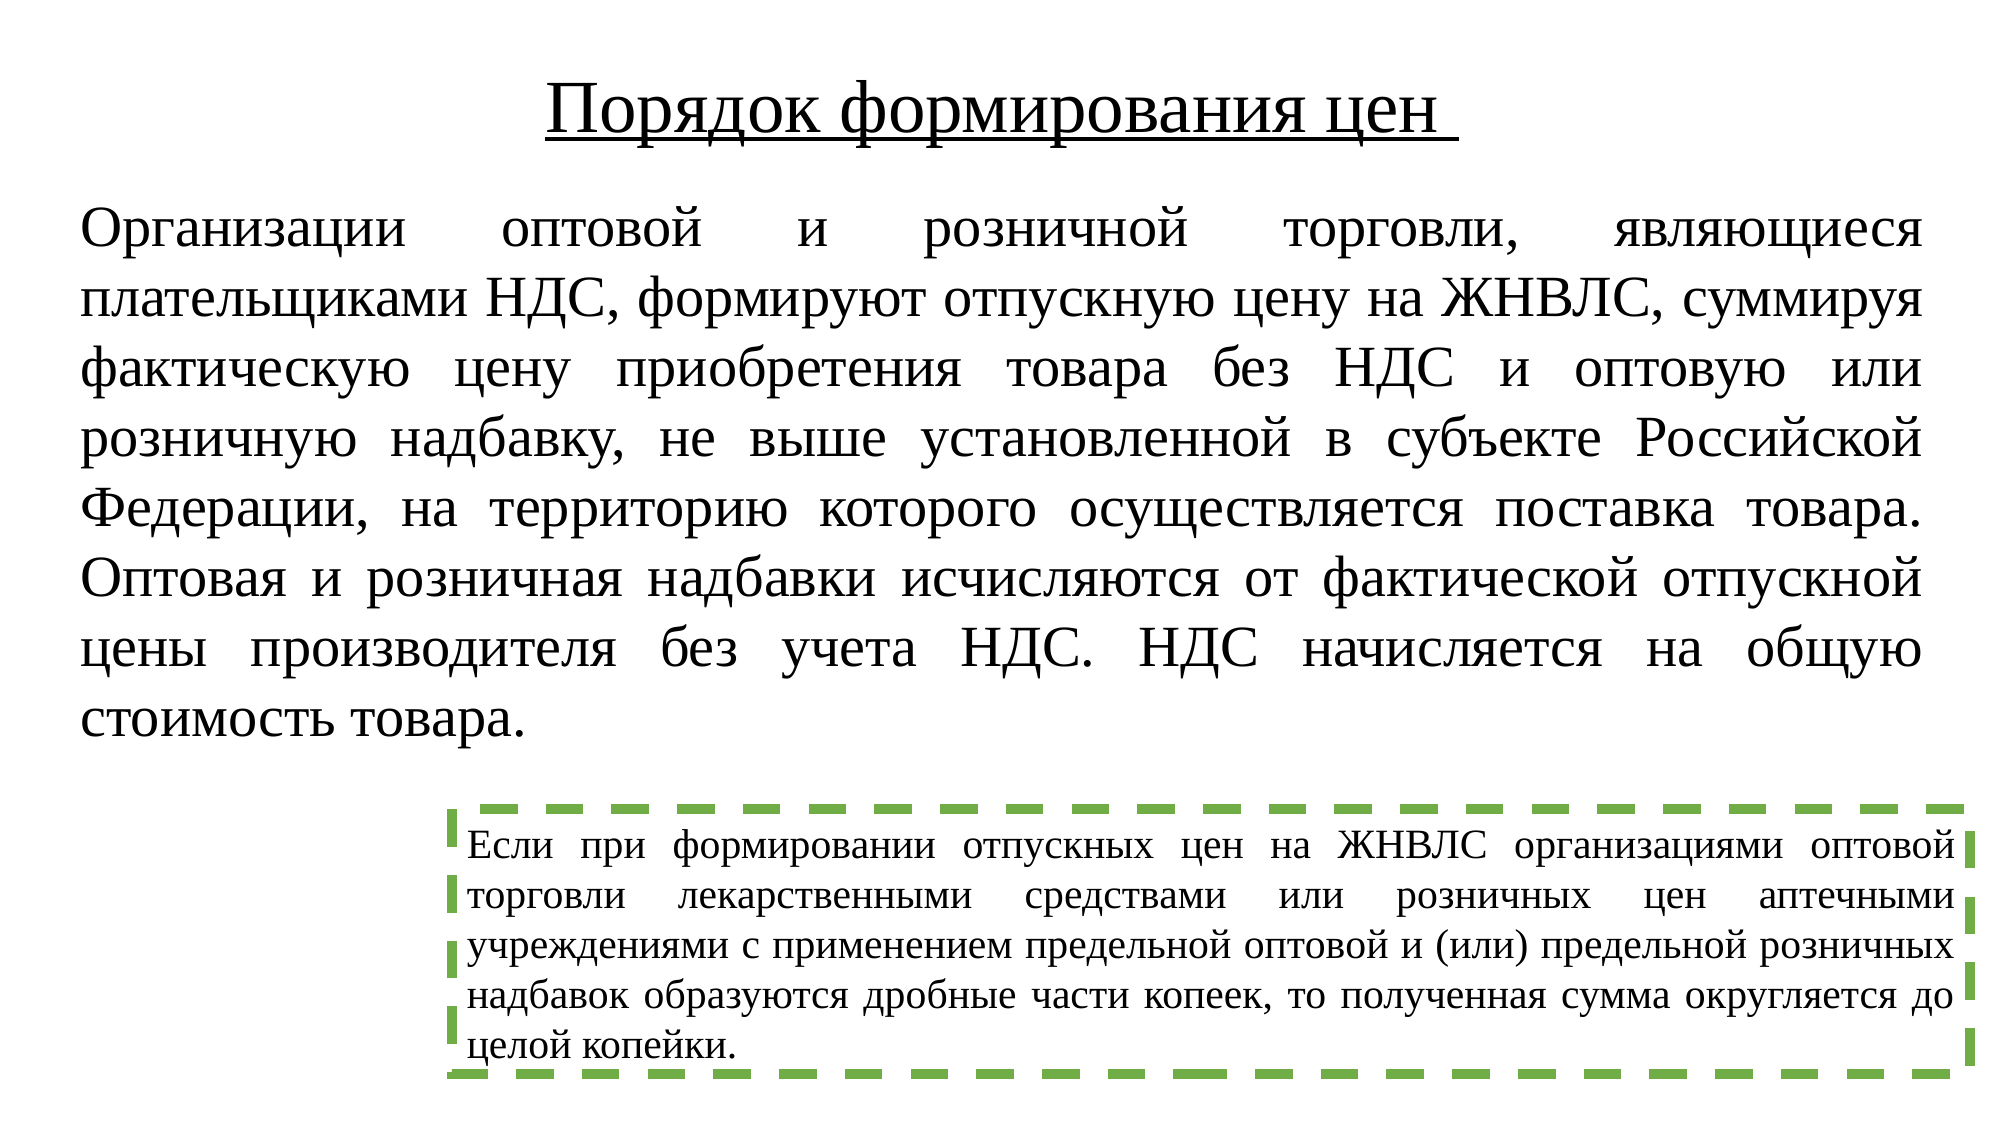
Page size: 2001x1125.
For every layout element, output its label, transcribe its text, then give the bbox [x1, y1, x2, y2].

text_box Организации оптовой и розничной торговли, являющиеся плательщиками НДС, формируют отпускную цену на ЖНВЛС, суммируя фактическую цену приобретения товара без НДС и оптовую или розничную надбавку, не выше установленной в субъекте Российской Федерации, на территорию которого осуществляется поставка товара. Оптовая и розничная надбавки исчисляются от фактической отпускной цены производителя без учета НДС. НДС начисляется на общую стоимость товара. [65, 181, 1939, 756]
title Порядок формирования цен [139, 0, 1865, 181]
text_box Если при формировании отпускных цен на ЖНВЛС организациями оптовой торговли лекарственными средствами или розничных цен аптечными учреждениями с применением предельной оптовой и (или) предельной розничных надбавок образуются дробные части копеек, то полученная сумма округляется до целой копейки. [451, 808, 1971, 1075]
